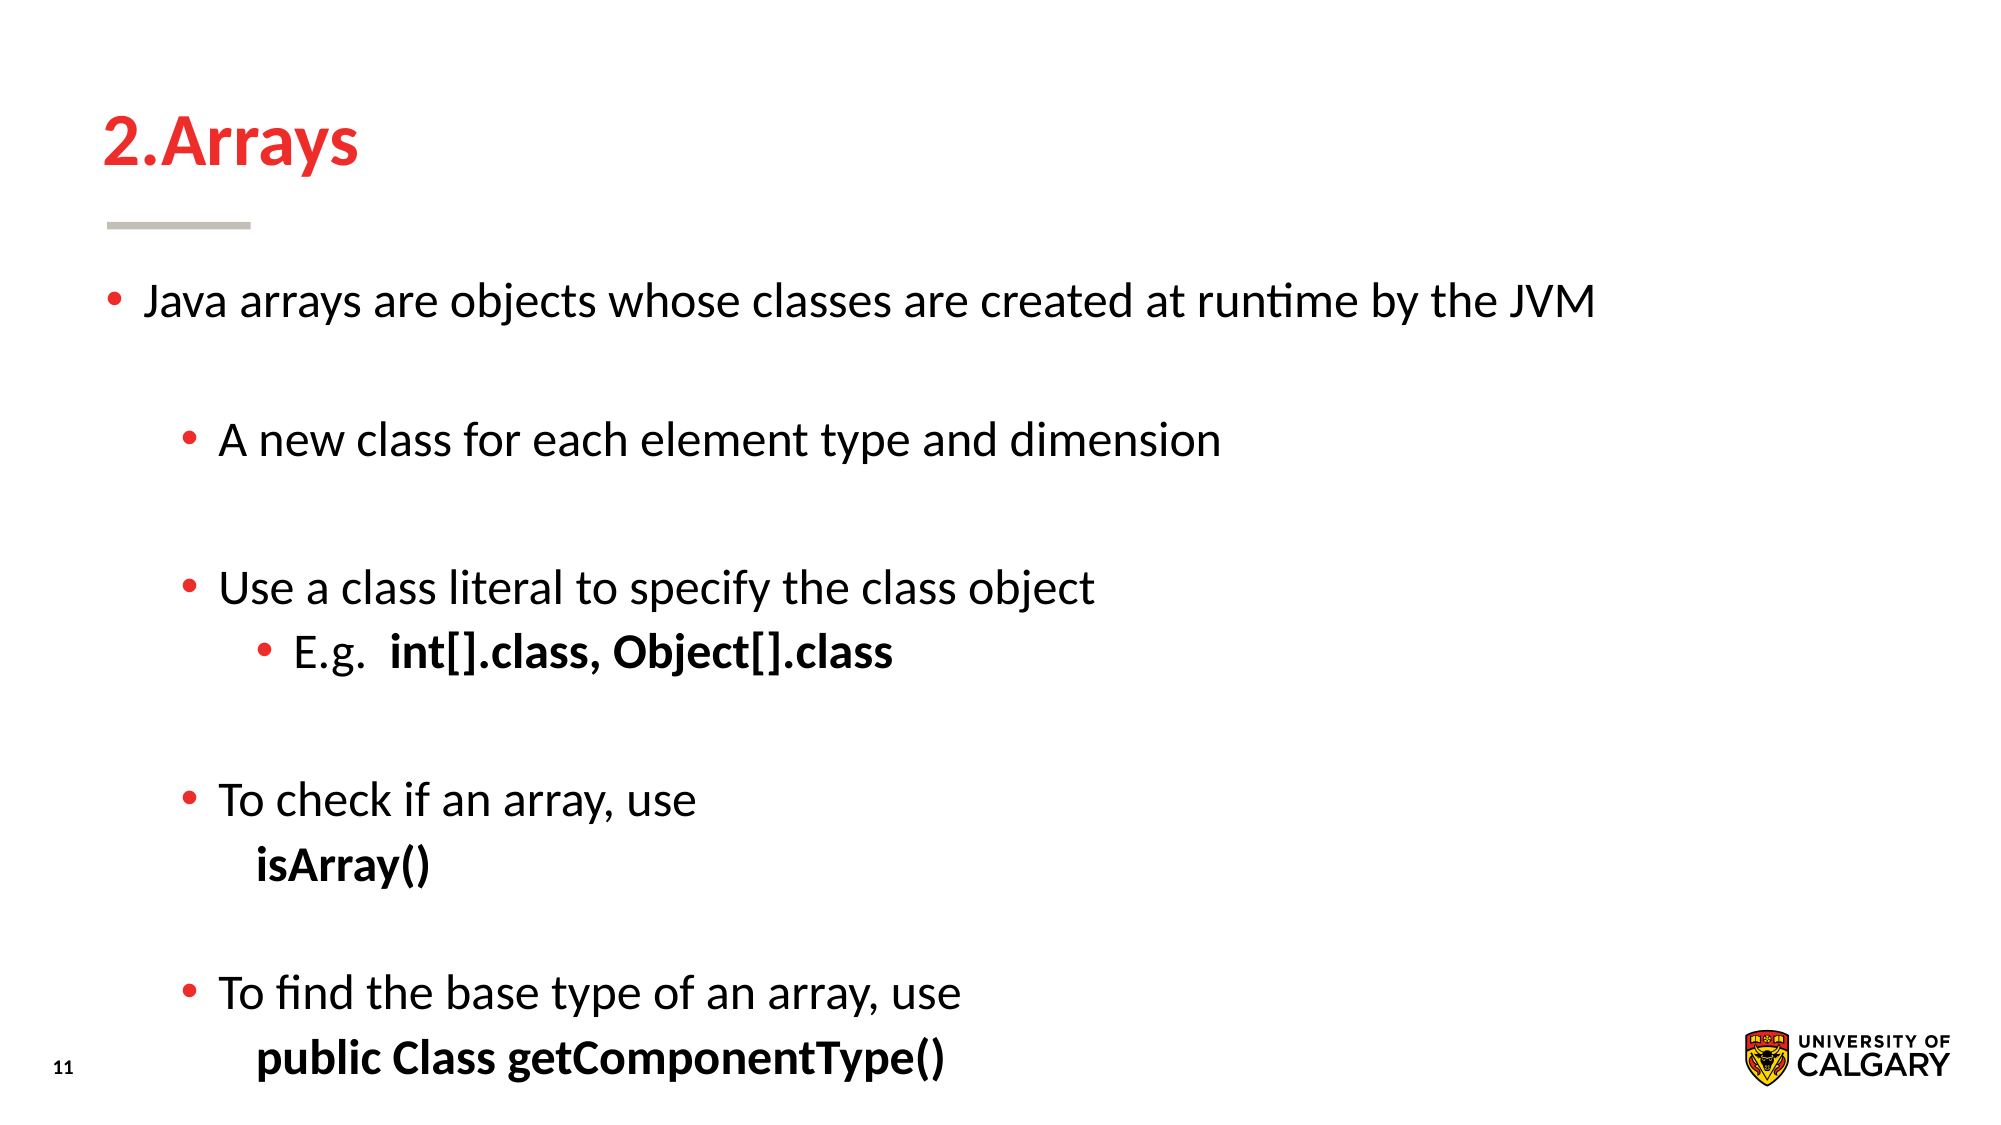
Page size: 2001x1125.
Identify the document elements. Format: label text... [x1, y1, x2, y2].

title 2.Arrays [87, 60, 1774, 222]
picture [1722, 1012, 1973, 1099]
list Java arrays are objects whose classes are created at runtime by the JVM A new class for each element type and dimension Use a class literal to specify the class object E.g. int[].class, Object[].class To check if an array, use isArray() To ﬁnd the base type of an array, use public Class getComponentType() [91, 266, 1774, 981]
